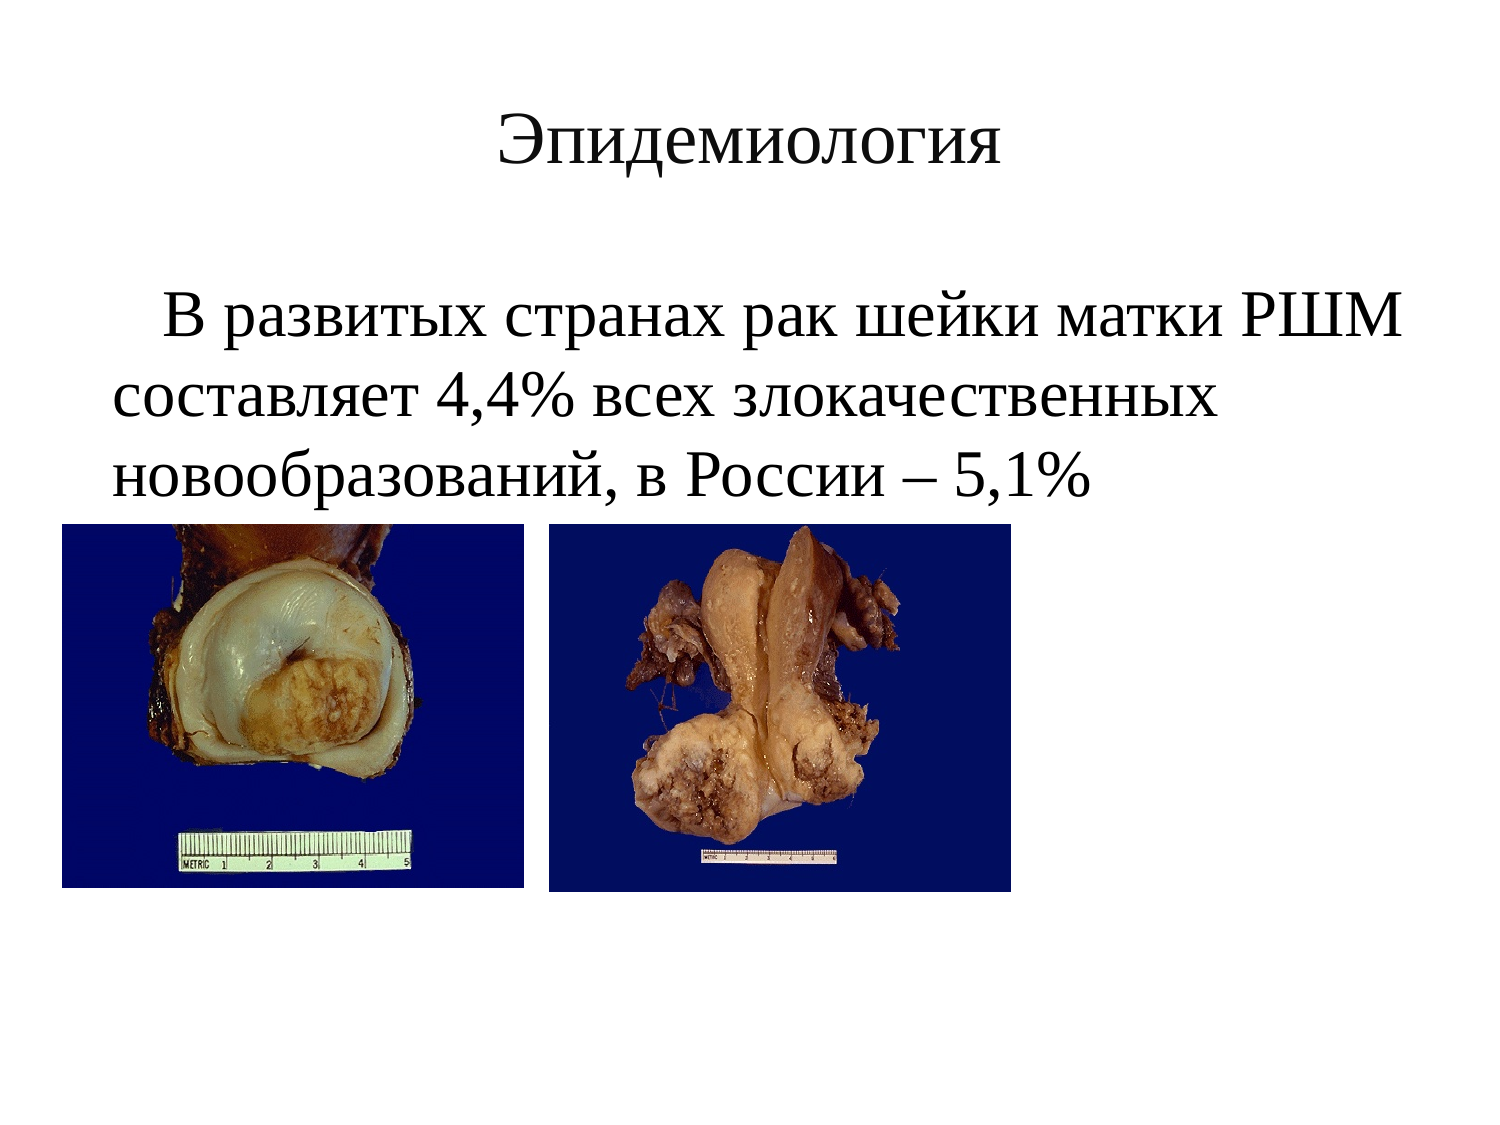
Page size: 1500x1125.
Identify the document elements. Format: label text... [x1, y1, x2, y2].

picture [62, 524, 524, 888]
list В развитых странах рак шейки матки РШМ составляет 4,4% всех злокачественных новообразований, в России – 5,1% [75, 262, 1425, 1005]
picture [549, 524, 1011, 892]
title Эпидемиология [75, 45, 1425, 233]
